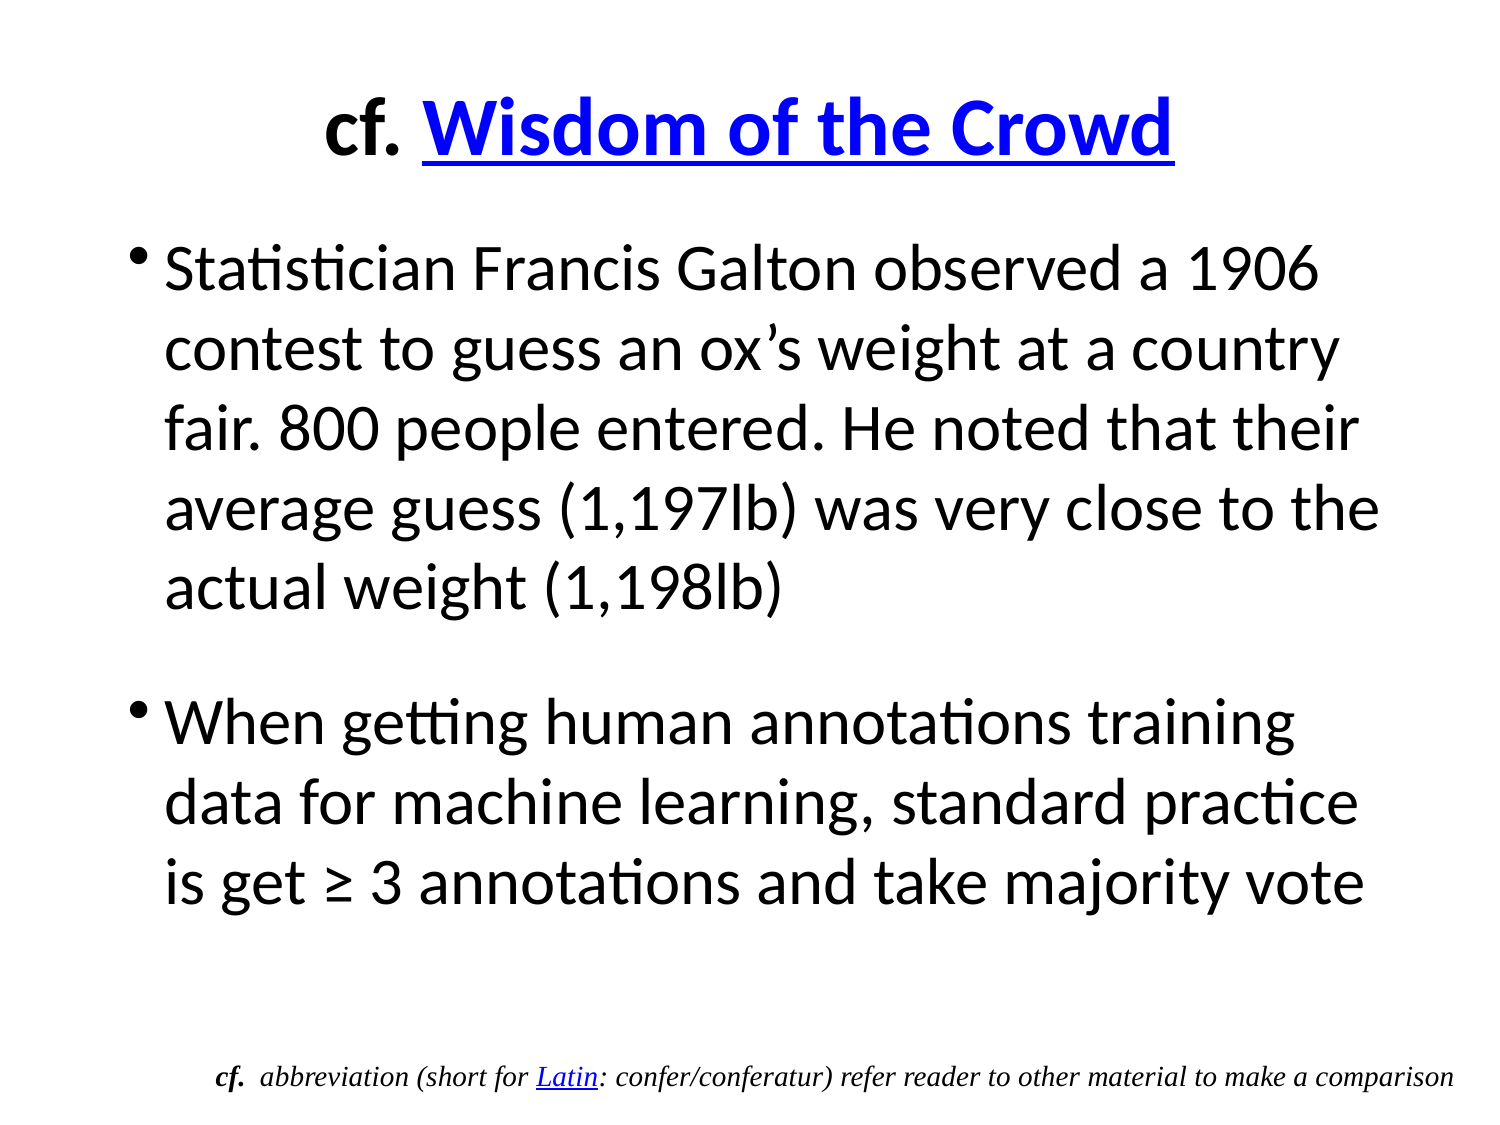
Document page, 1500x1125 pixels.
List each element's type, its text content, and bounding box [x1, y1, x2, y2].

list Statistician Francis Galton observed a 1906 contest to guess an ox’s weight at a country fair. 800 people entered. He noted that their average guess (1,197lb) was very close to the actual weight (1,198lb) When getting human annotations training data for machine learning, standard practice is get ≥ 3 annotations and take majority vote [112, 216, 1413, 1025]
text_box cf. abbreviation (short for Latin: confer/conferatur) refer reader to other material to make a comparison [200, 1049, 1476, 1100]
title cf. Wisdom of the Crowd [112, 28, 1388, 216]
